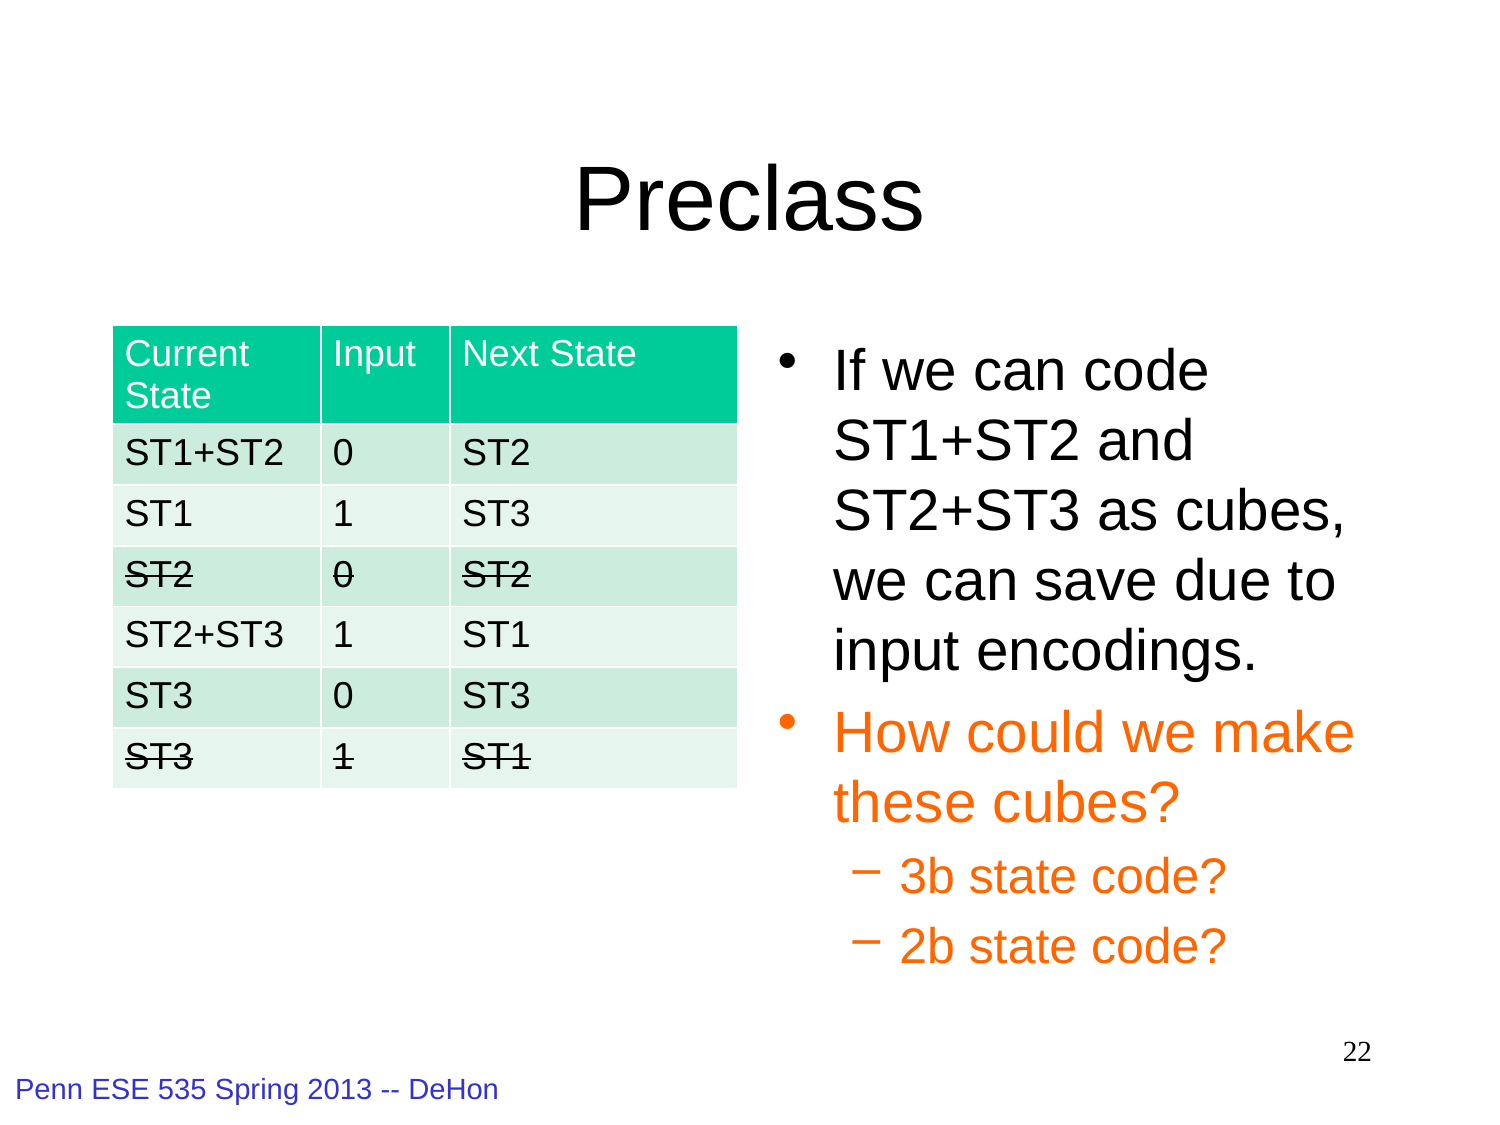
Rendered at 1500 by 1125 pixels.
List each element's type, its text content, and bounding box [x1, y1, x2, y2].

table_cell 1 [322, 729, 449, 788]
table_header Next State [451, 326, 737, 423]
table_cell 1 [322, 607, 449, 666]
table_cell ST1 [451, 607, 737, 666]
table_cell ST2+ST3 [113, 607, 320, 666]
table_cell 0 [322, 425, 449, 484]
table_cell ST1+ST2 [113, 425, 320, 484]
table_cell ST3 [113, 729, 320, 788]
table_cell ST3 [451, 668, 737, 727]
table_cell ST1 [113, 486, 320, 545]
table_cell ST3 [451, 486, 737, 545]
table_cell ST3 [113, 668, 320, 727]
table_cell ST2 [451, 425, 737, 484]
table_cell 0 [322, 547, 449, 606]
table_header Current State [113, 326, 320, 423]
table_cell ST2 [451, 547, 737, 606]
title Preclass [112, 99, 1388, 288]
table_header Input [322, 326, 449, 423]
list If we can code ST1+ST2 and ST2+ST3 as cubes, we can save due to input encodings. How could we make these cubes? 3b state code? 2b state code? [762, 324, 1388, 1001]
table_cell ST2 [113, 547, 320, 606]
table_cell 0 [322, 668, 449, 727]
slide_number 22 [1074, 1024, 1388, 1101]
table_cell 1 [322, 486, 449, 545]
table_cell ST1 [451, 729, 737, 788]
slide_number Penn ESE 535 Spring 2013 -- DeHon [0, 1062, 576, 1125]
